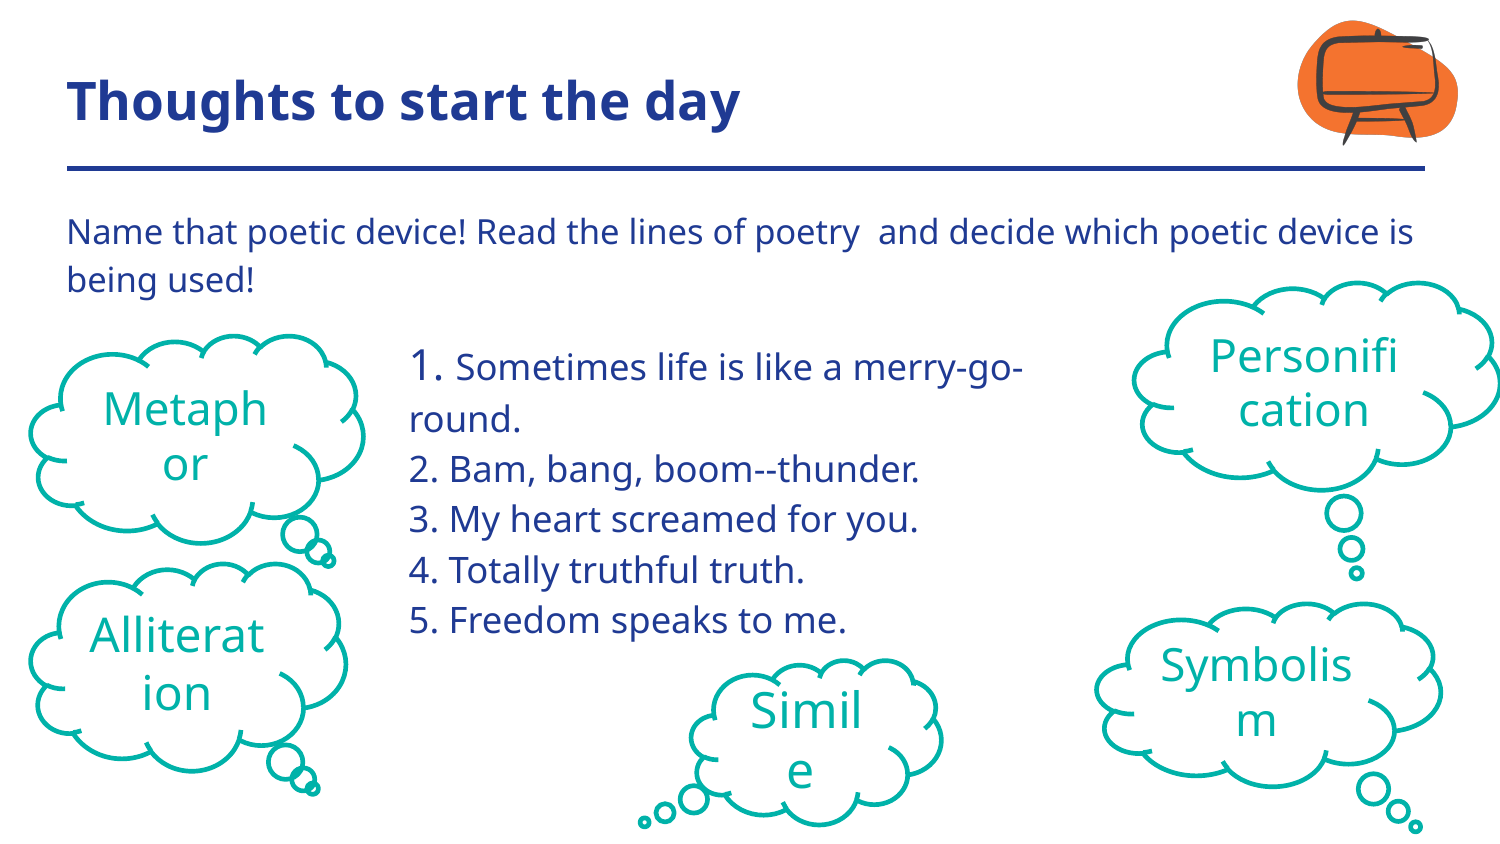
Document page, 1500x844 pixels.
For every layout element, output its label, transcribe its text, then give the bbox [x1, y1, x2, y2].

list 1. Sometimes life is like a merry-go-round. 2. Bam, bang, boom--thunder. 3. My heart screamed for you. 4. Totally truthful truth. 5. Freedom speaks to me. [393, 315, 1135, 630]
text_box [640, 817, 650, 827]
text_box Personification [1135, 282, 1500, 491]
title Thoughts to start the day [51, 52, 1273, 147]
list Name that poetic device! Read the lines of poetry and decide which poetic device is being used! [51, 189, 1449, 315]
text_box Symbolism [1096, 603, 1441, 787]
text_box Alliteration [30, 563, 346, 772]
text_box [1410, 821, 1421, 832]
text_box Alliteration [268, 744, 319, 795]
text_box Metaphor [282, 517, 335, 567]
picture [1278, 0, 1476, 182]
text_box Simile [655, 803, 675, 822]
text_box Personification [1339, 537, 1363, 561]
text_box Personification [1326, 496, 1362, 531]
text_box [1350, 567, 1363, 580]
text_box Symbolism [1388, 801, 1409, 822]
text_box Symbolism [1358, 773, 1389, 805]
text_box Simile [680, 660, 942, 826]
text_box Metaphor [30, 336, 364, 544]
